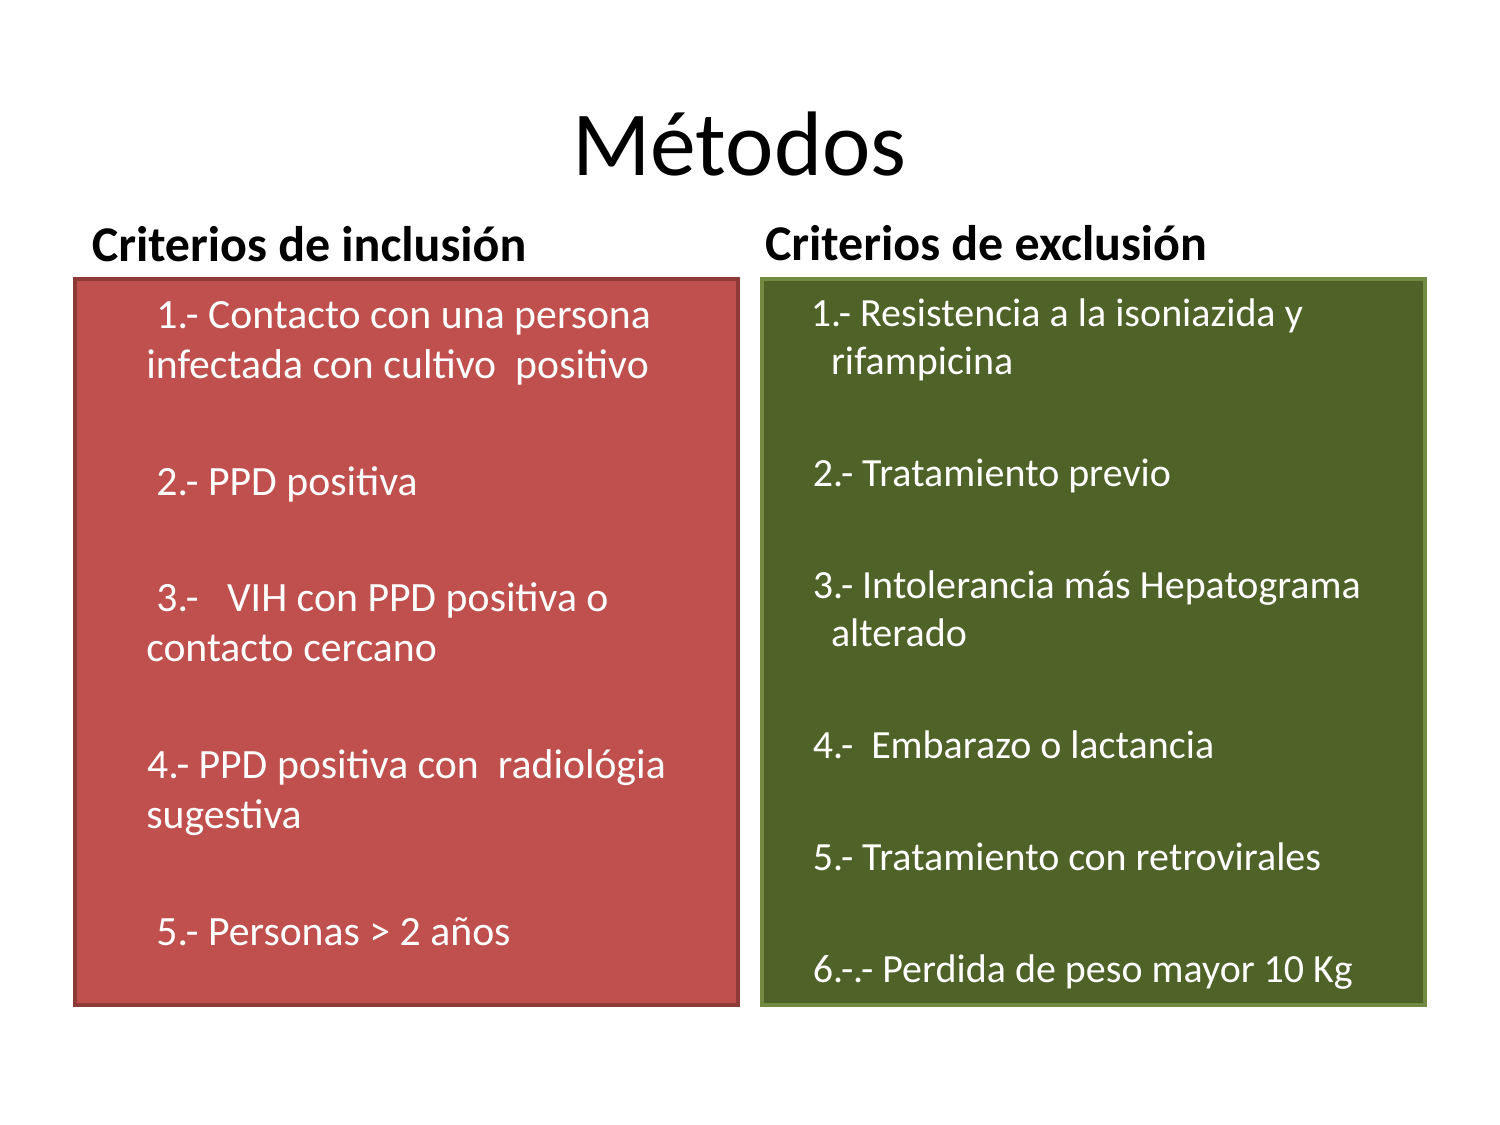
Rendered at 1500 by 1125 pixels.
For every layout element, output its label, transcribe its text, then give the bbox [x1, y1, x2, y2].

list 1.- Contacto con una persona infectada con cultivo positivo 2.- PPD positiva 3.- VIH con PPD positiva o contacto cercano 4.- PPD positiva con radiológia sugestiva 5.- Personas > 2 años [73, 277, 740, 1007]
list Criterios de exclusión [749, 172, 1414, 278]
list Criterios de inclusión [76, 196, 740, 277]
title Métodos [74, 44, 1426, 233]
list 1.- Resistencia a la isoniazida y rifampicina 2.- Tratamiento previo 3.- Intolerancia más Hepatograma alterado 4.- Embarazo o lactancia 5.- Tratamiento con retrovirales 6.-.- Perdida de peso mayor 10 Kg [760, 277, 1427, 1007]
